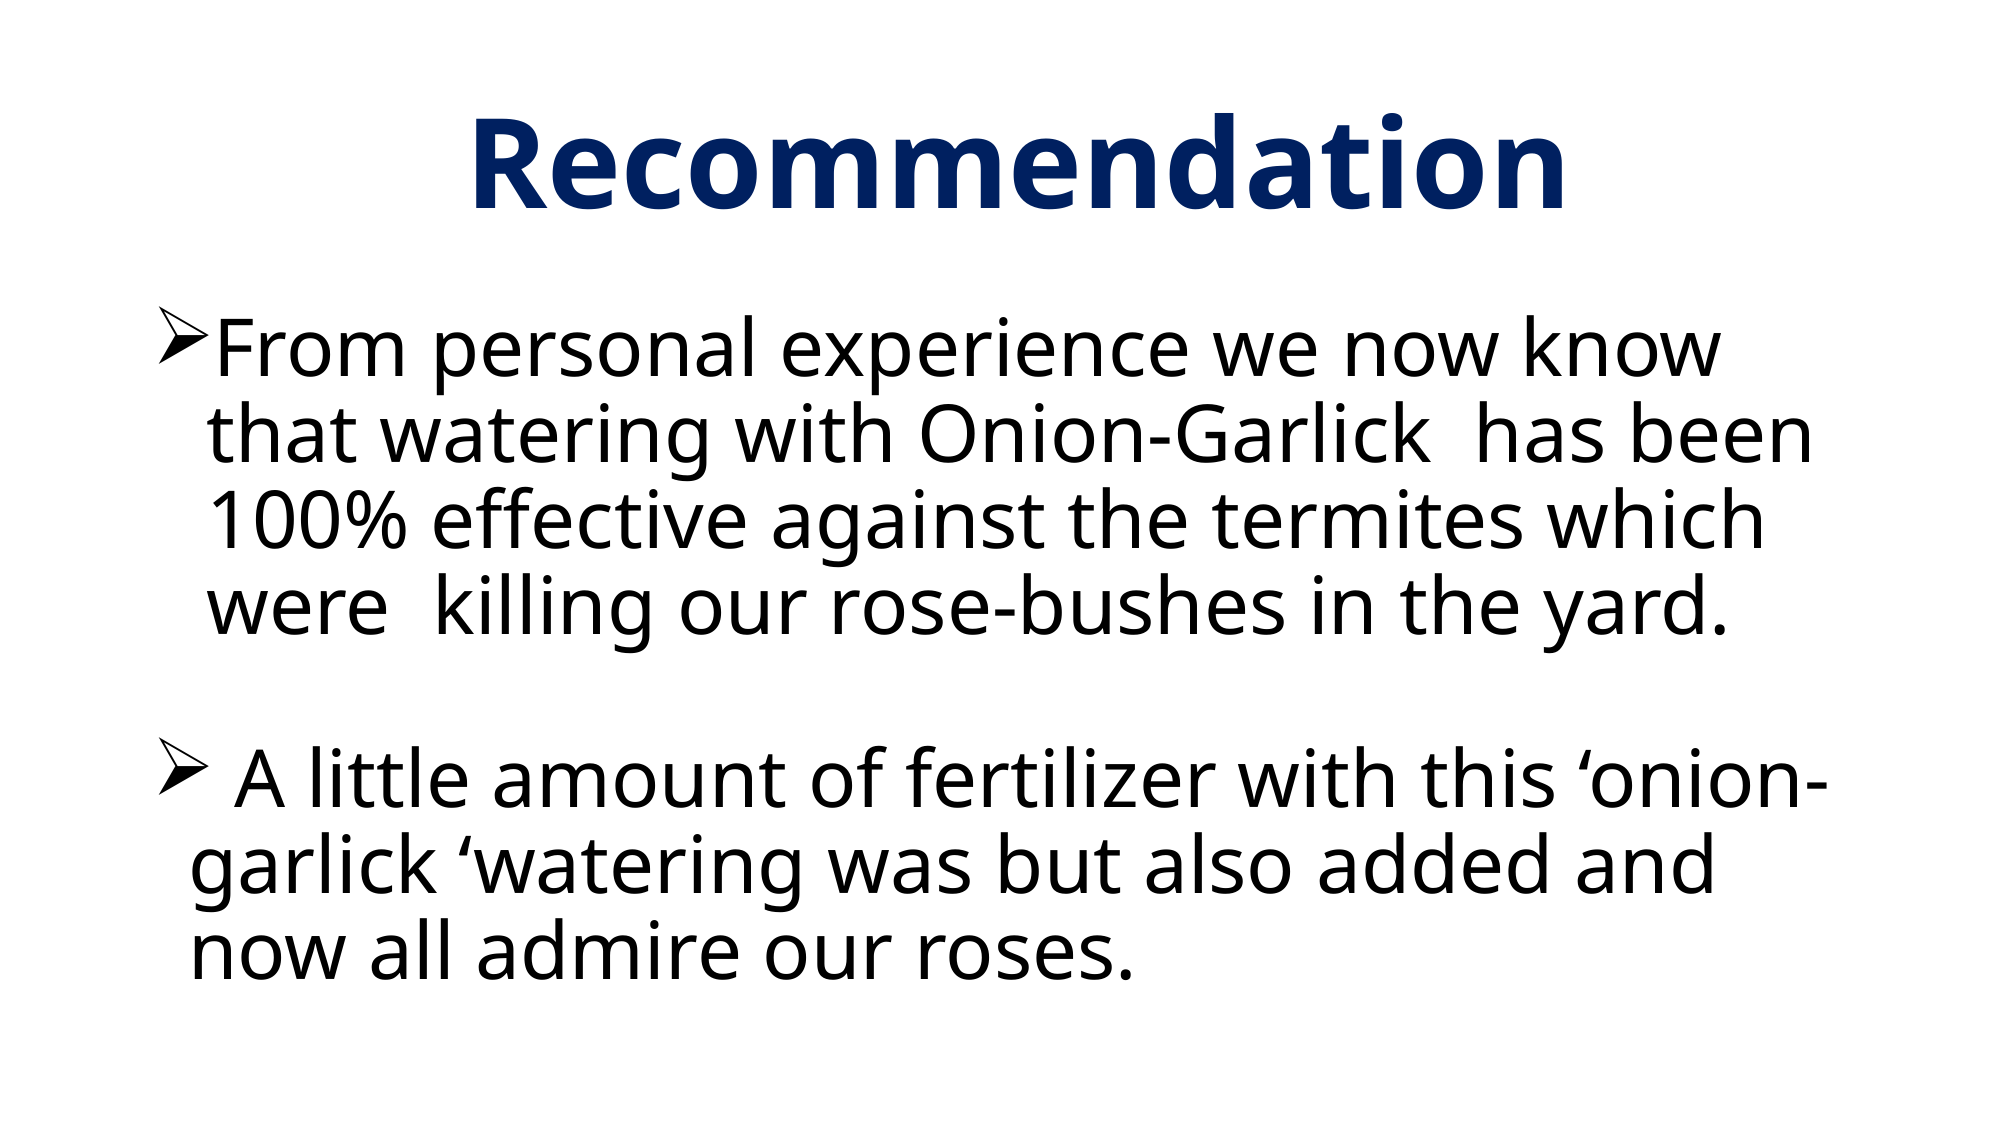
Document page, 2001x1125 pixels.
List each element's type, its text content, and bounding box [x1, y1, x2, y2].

title Recommendation [175, 59, 1863, 278]
list From personal experience we now know that watering with Onion-Garlick has been 100% effective against the termites which were killing our rose-bushes in the yard. A little amount of fertilizer with this ‘onion-garlick ‘watering was but also added and now all admire our roses. [137, 299, 1863, 1014]
